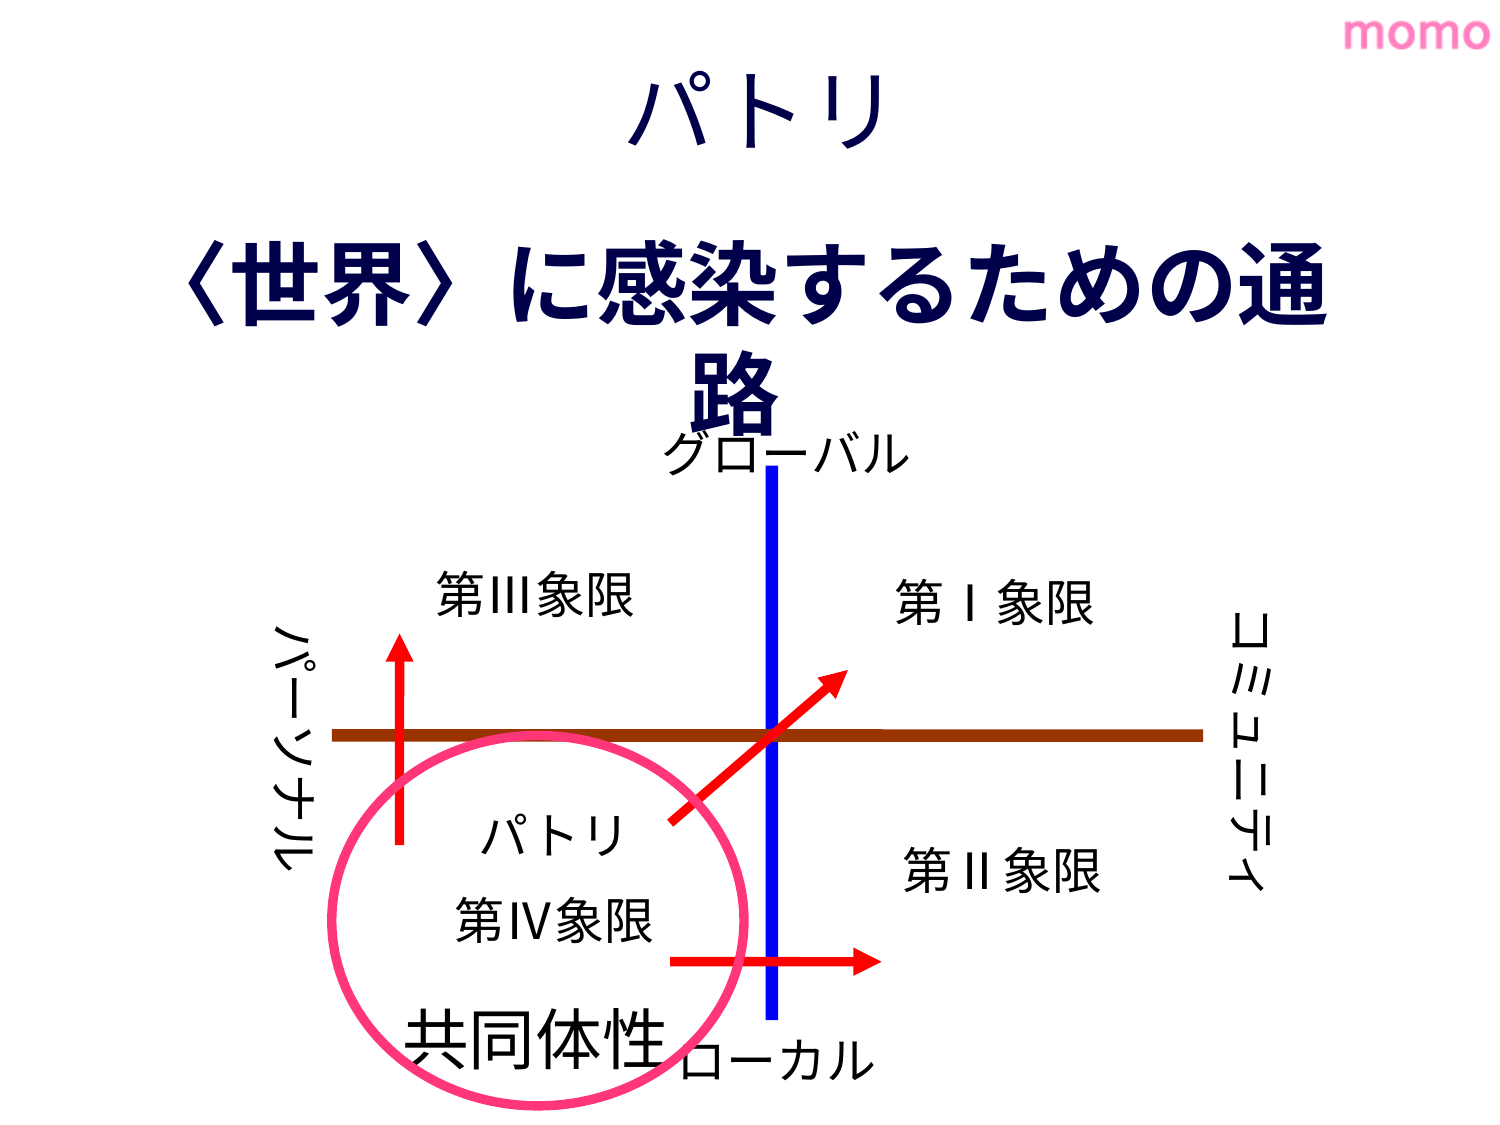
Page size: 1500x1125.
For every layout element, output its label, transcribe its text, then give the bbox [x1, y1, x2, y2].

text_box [241, 421, 1285, 1107]
picture [1333, 3, 1500, 63]
title パトリ [76, 44, 1446, 173]
text_box 〈世界〉に感染するための通路 [119, 219, 1349, 455]
